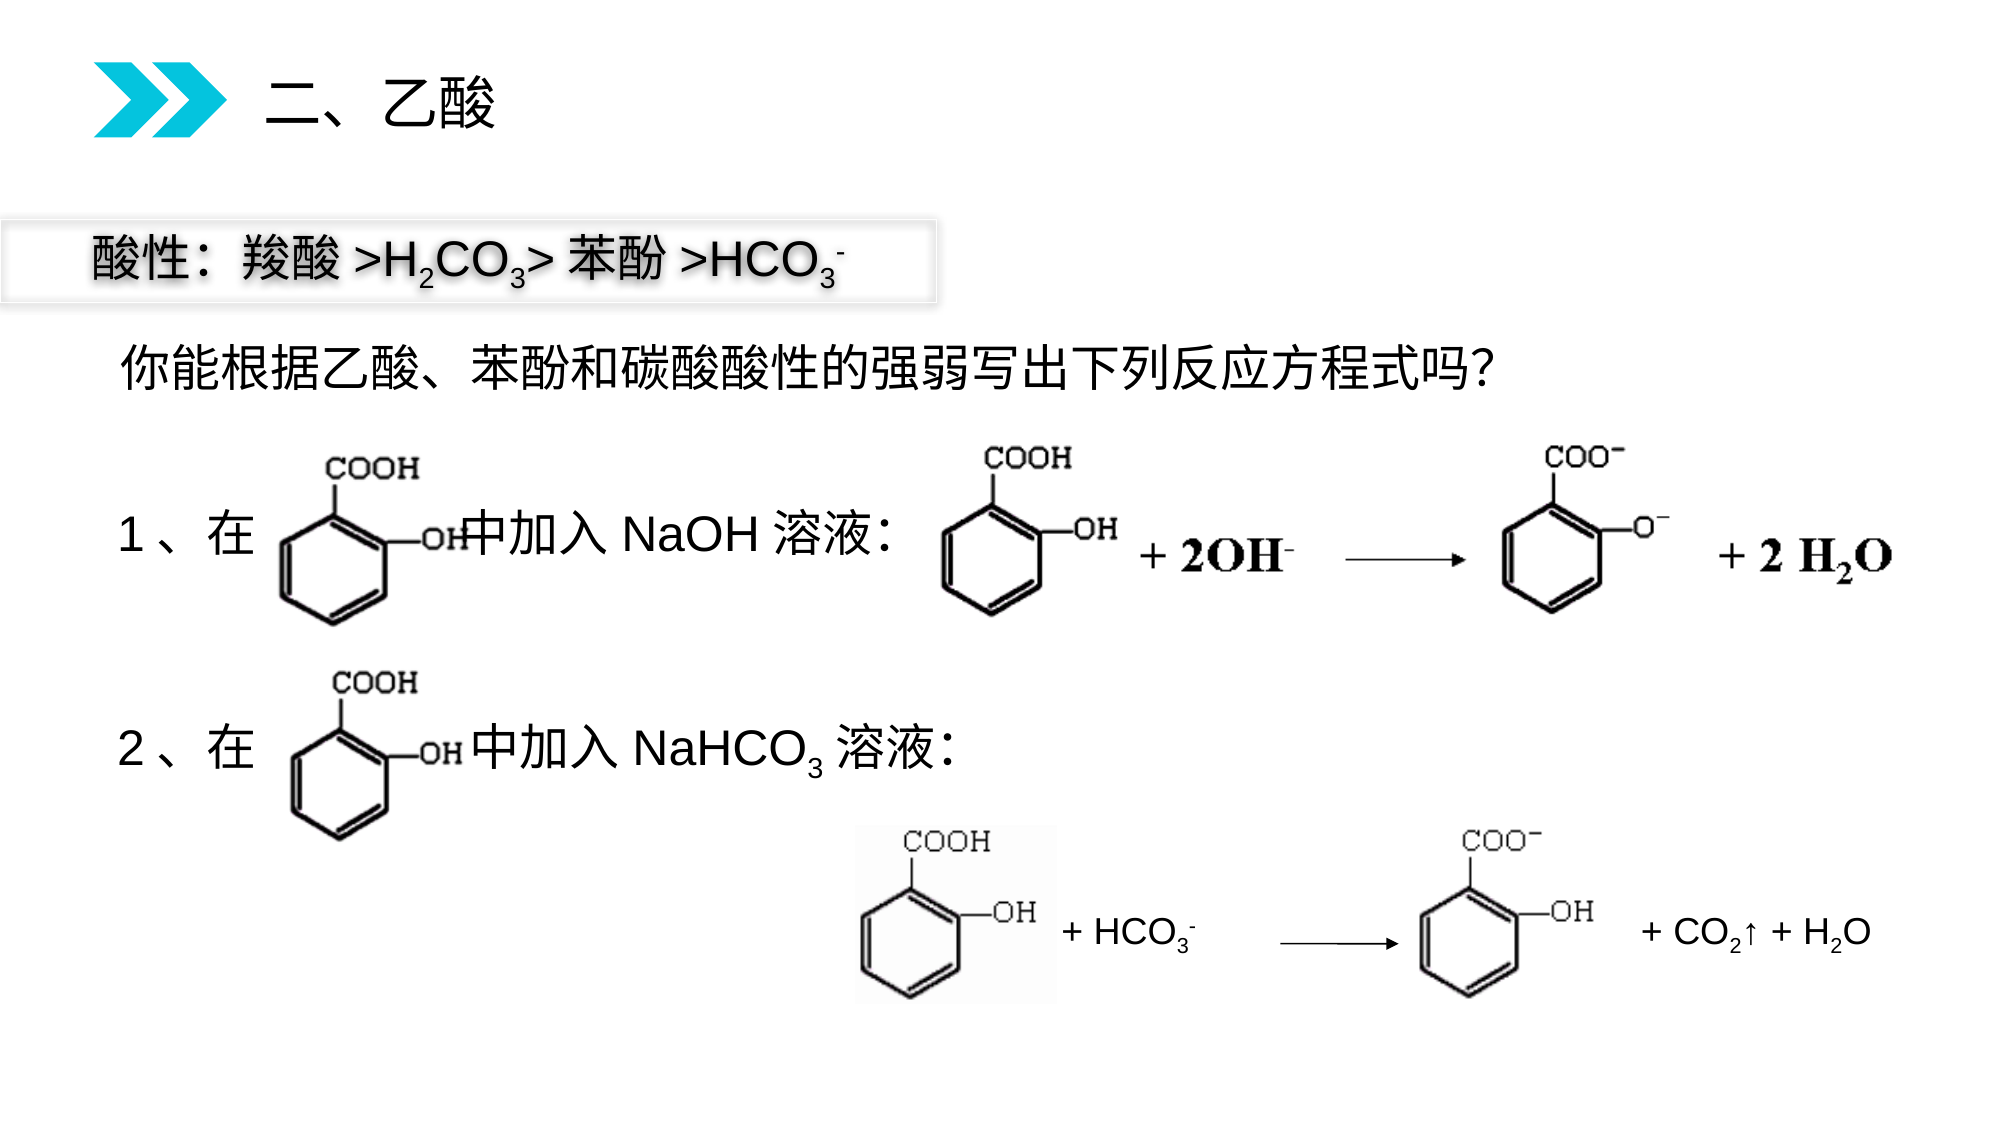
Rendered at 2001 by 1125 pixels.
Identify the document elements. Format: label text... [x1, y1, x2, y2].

text_box 酸性：羧酸>H2CO3>苯酚>HCO3- [0, 219, 937, 303]
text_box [102, 636, 1228, 867]
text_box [855, 814, 1890, 1007]
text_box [102, 422, 1068, 636]
text_box 二、乙酸 [248, 66, 1088, 137]
picture [936, 430, 1909, 630]
text_box 你能根据乙酸、苯酚和碳酸酸性的强弱写出下列反应方程式吗？ [105, 328, 1536, 404]
